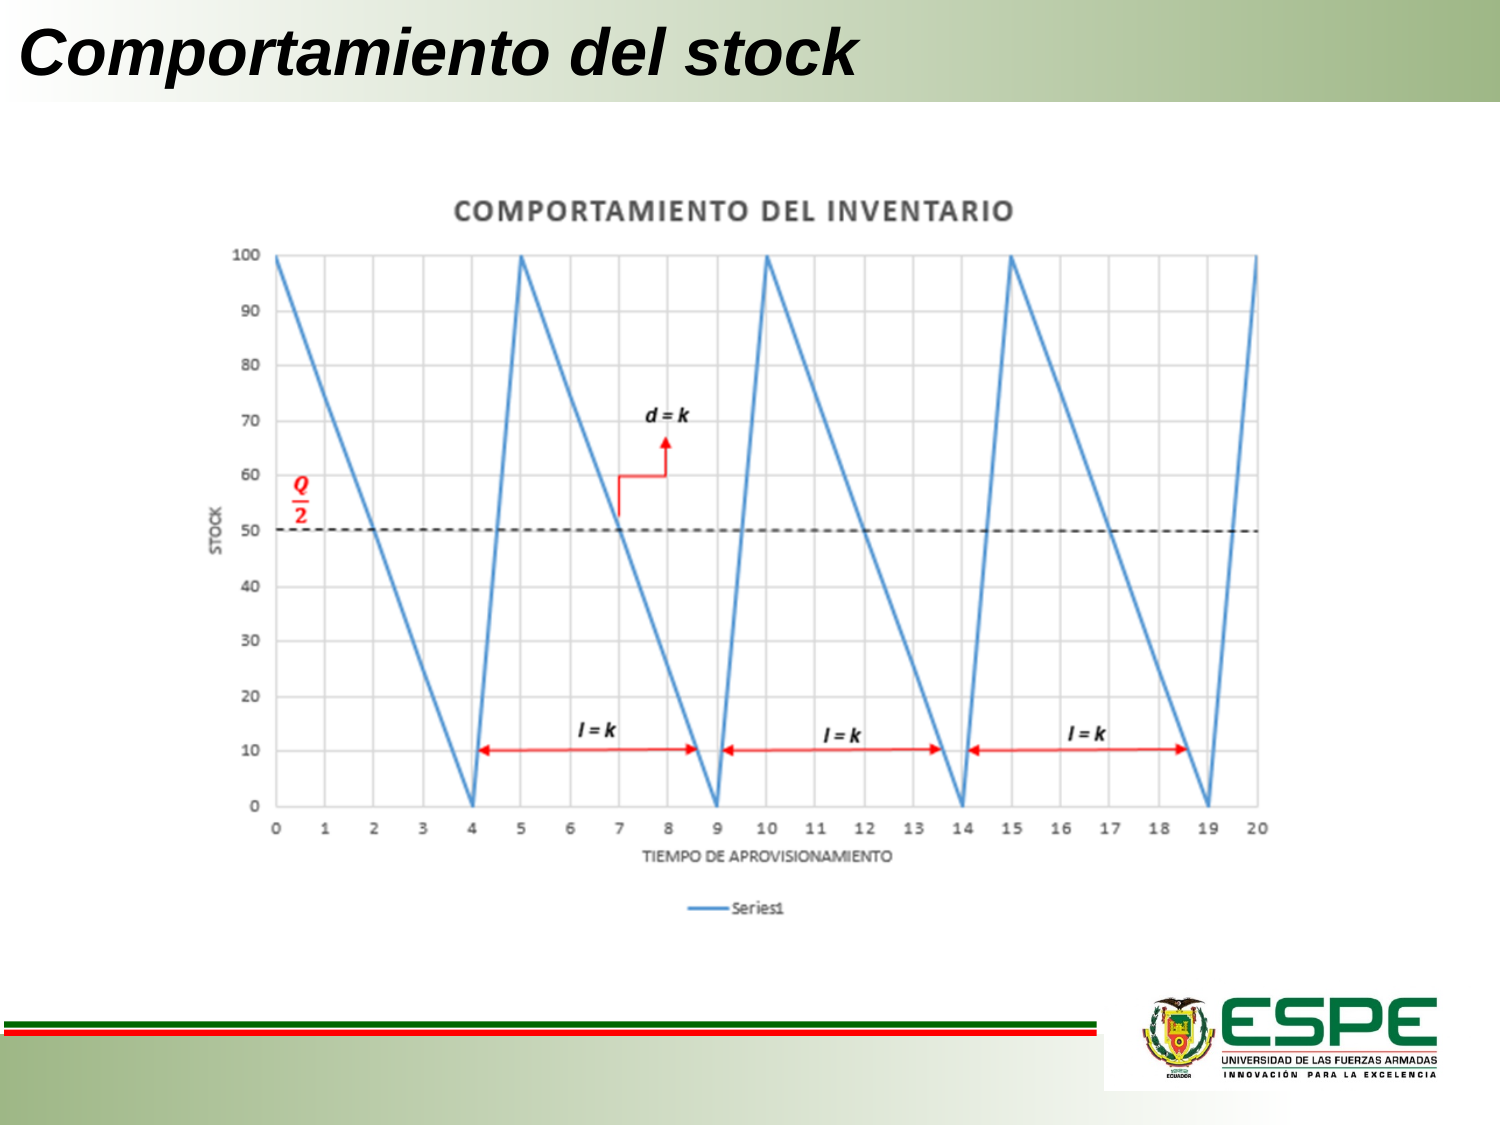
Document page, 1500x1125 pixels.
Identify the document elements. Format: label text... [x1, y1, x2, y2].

title Comportamiento del stock [3, 1, 1354, 189]
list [182, 184, 1280, 933]
picture [1104, 976, 1483, 1091]
